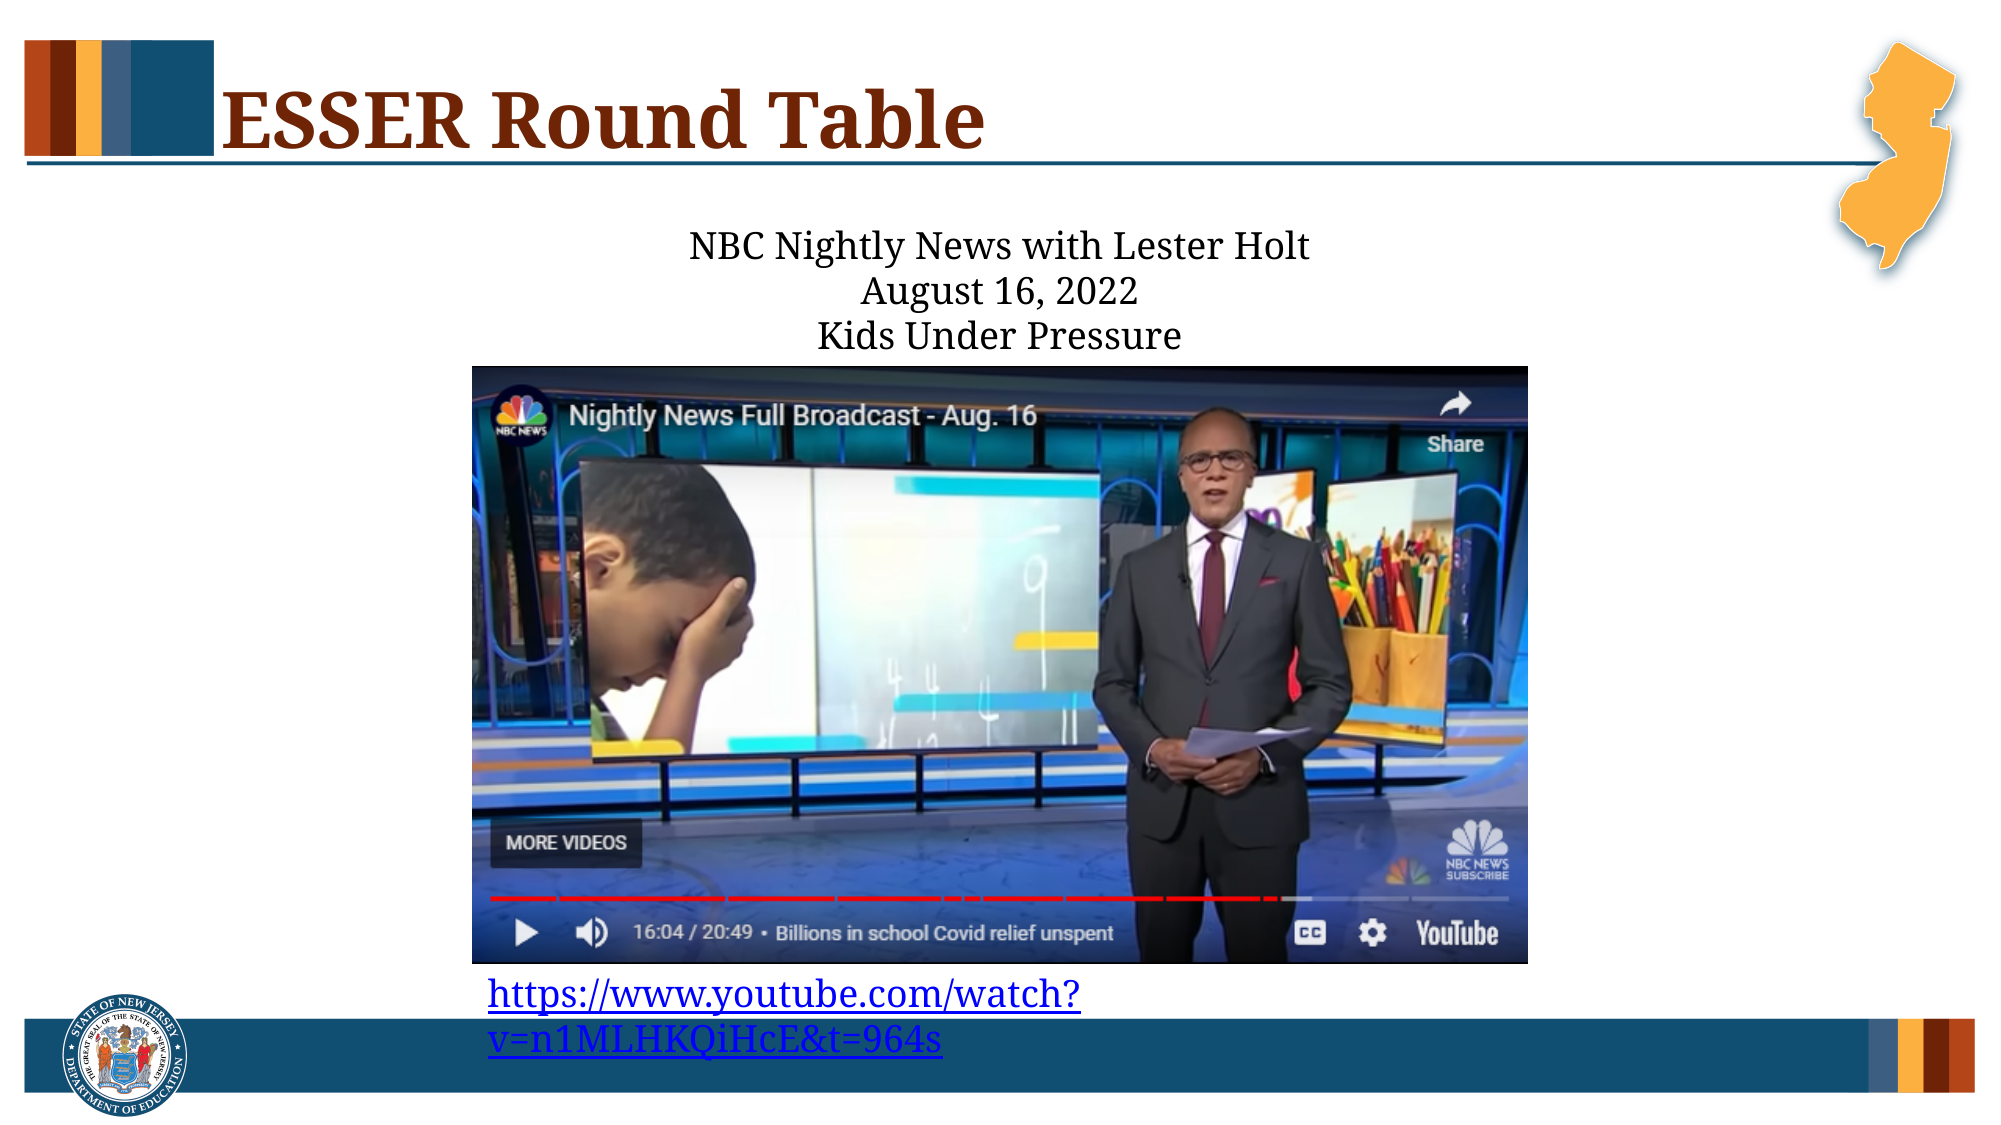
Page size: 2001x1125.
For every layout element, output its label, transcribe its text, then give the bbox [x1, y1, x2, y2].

title ESSER Round Table [206, 62, 1863, 185]
picture [24, 26, 1976, 295]
text_box https://www.youtube.com/watch?v=n1MLHKQiHcE&t=964s [472, 964, 1528, 1068]
picture [24, 992, 1975, 1119]
picture [472, 366, 1528, 964]
text_box NBC Nightly News with Lester Holt August 16, 2022 Kids Under Pressure [485, 214, 1515, 365]
